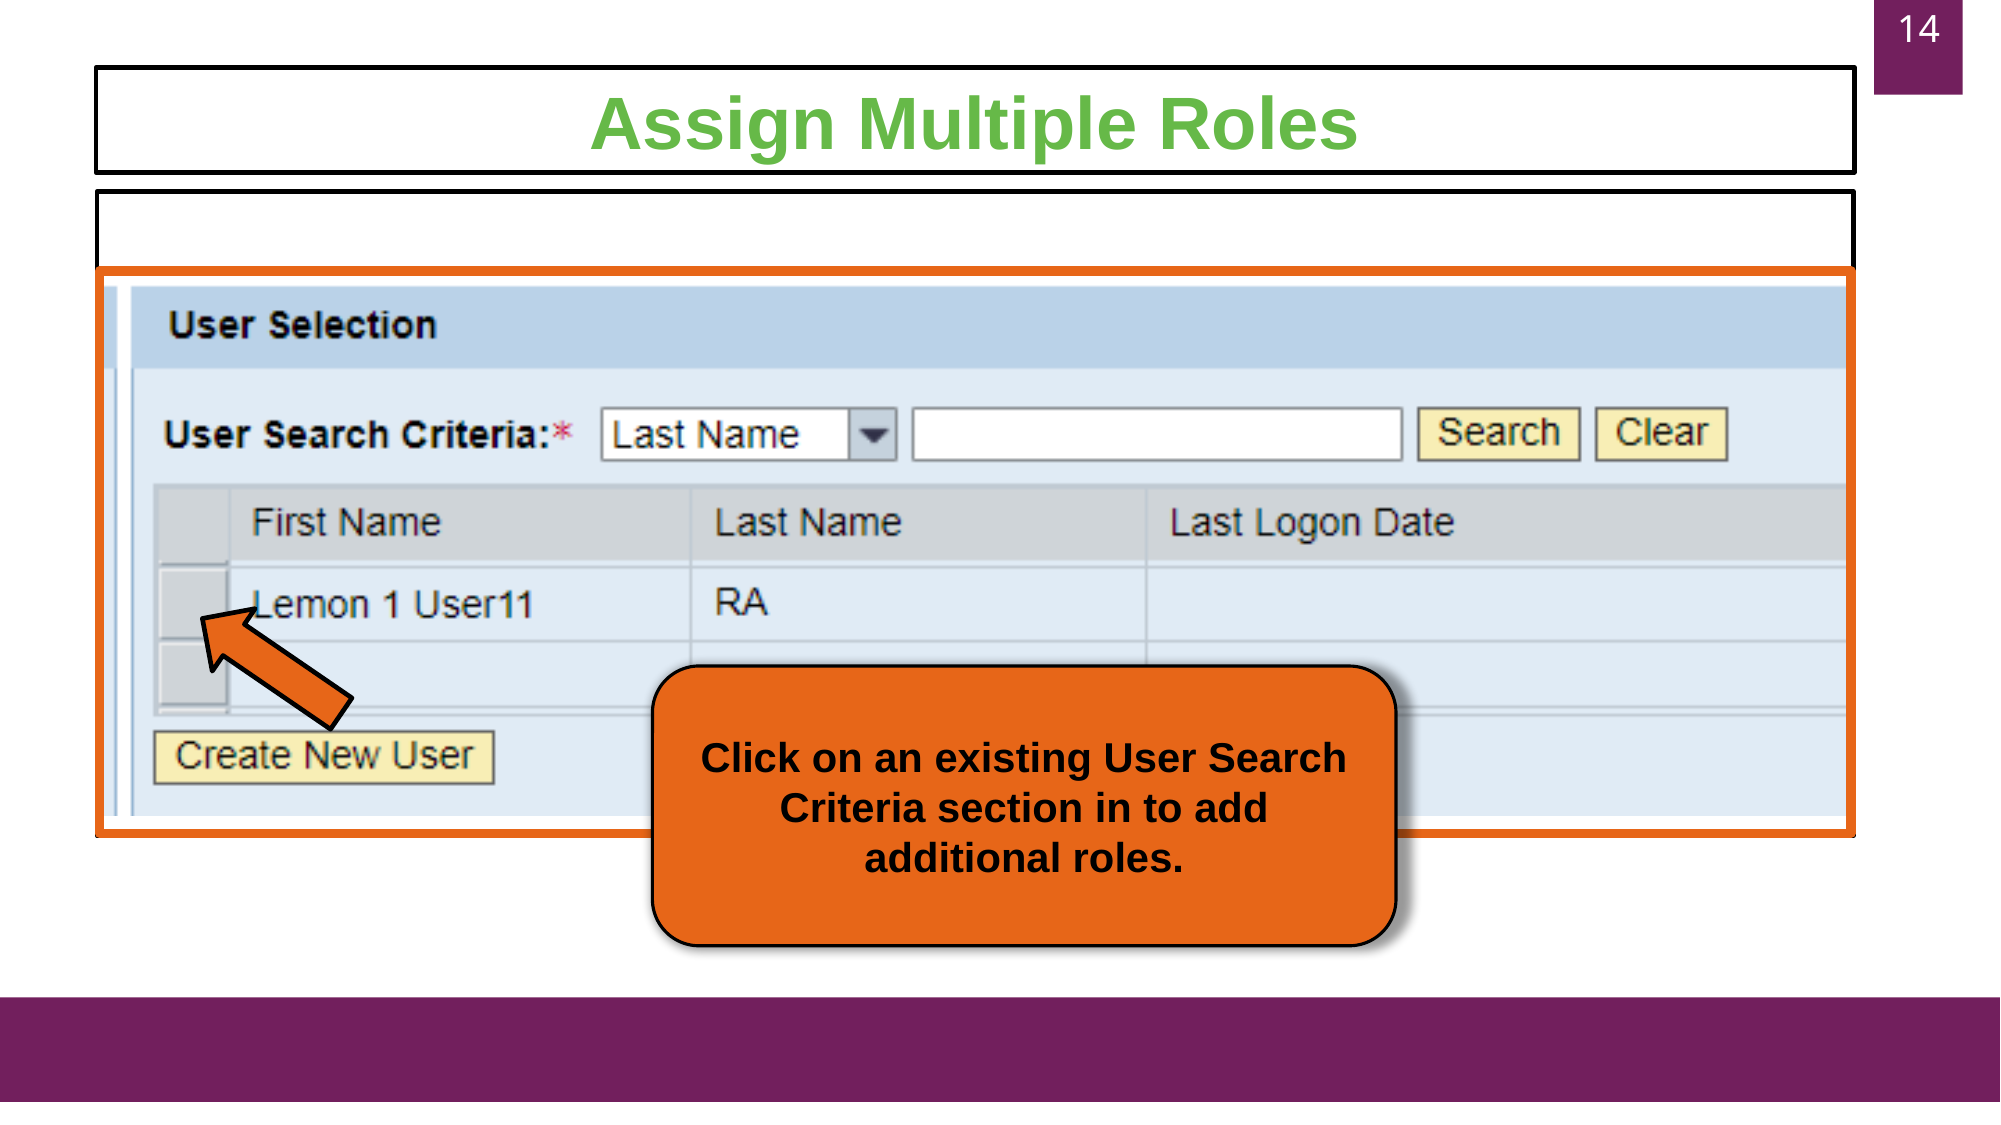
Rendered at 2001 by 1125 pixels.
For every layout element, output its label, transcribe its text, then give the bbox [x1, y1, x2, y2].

picture [98, 193, 1852, 834]
text_box Click on an existing User Search Criteria section in to add additional roles. [650, 845, 1398, 948]
text_box [0, 996, 2000, 1104]
text_box 14 [1874, 0, 1963, 95]
list Assign Multiple Roles [95, 67, 1855, 173]
slide_number 14 [1409, 991, 1522, 996]
